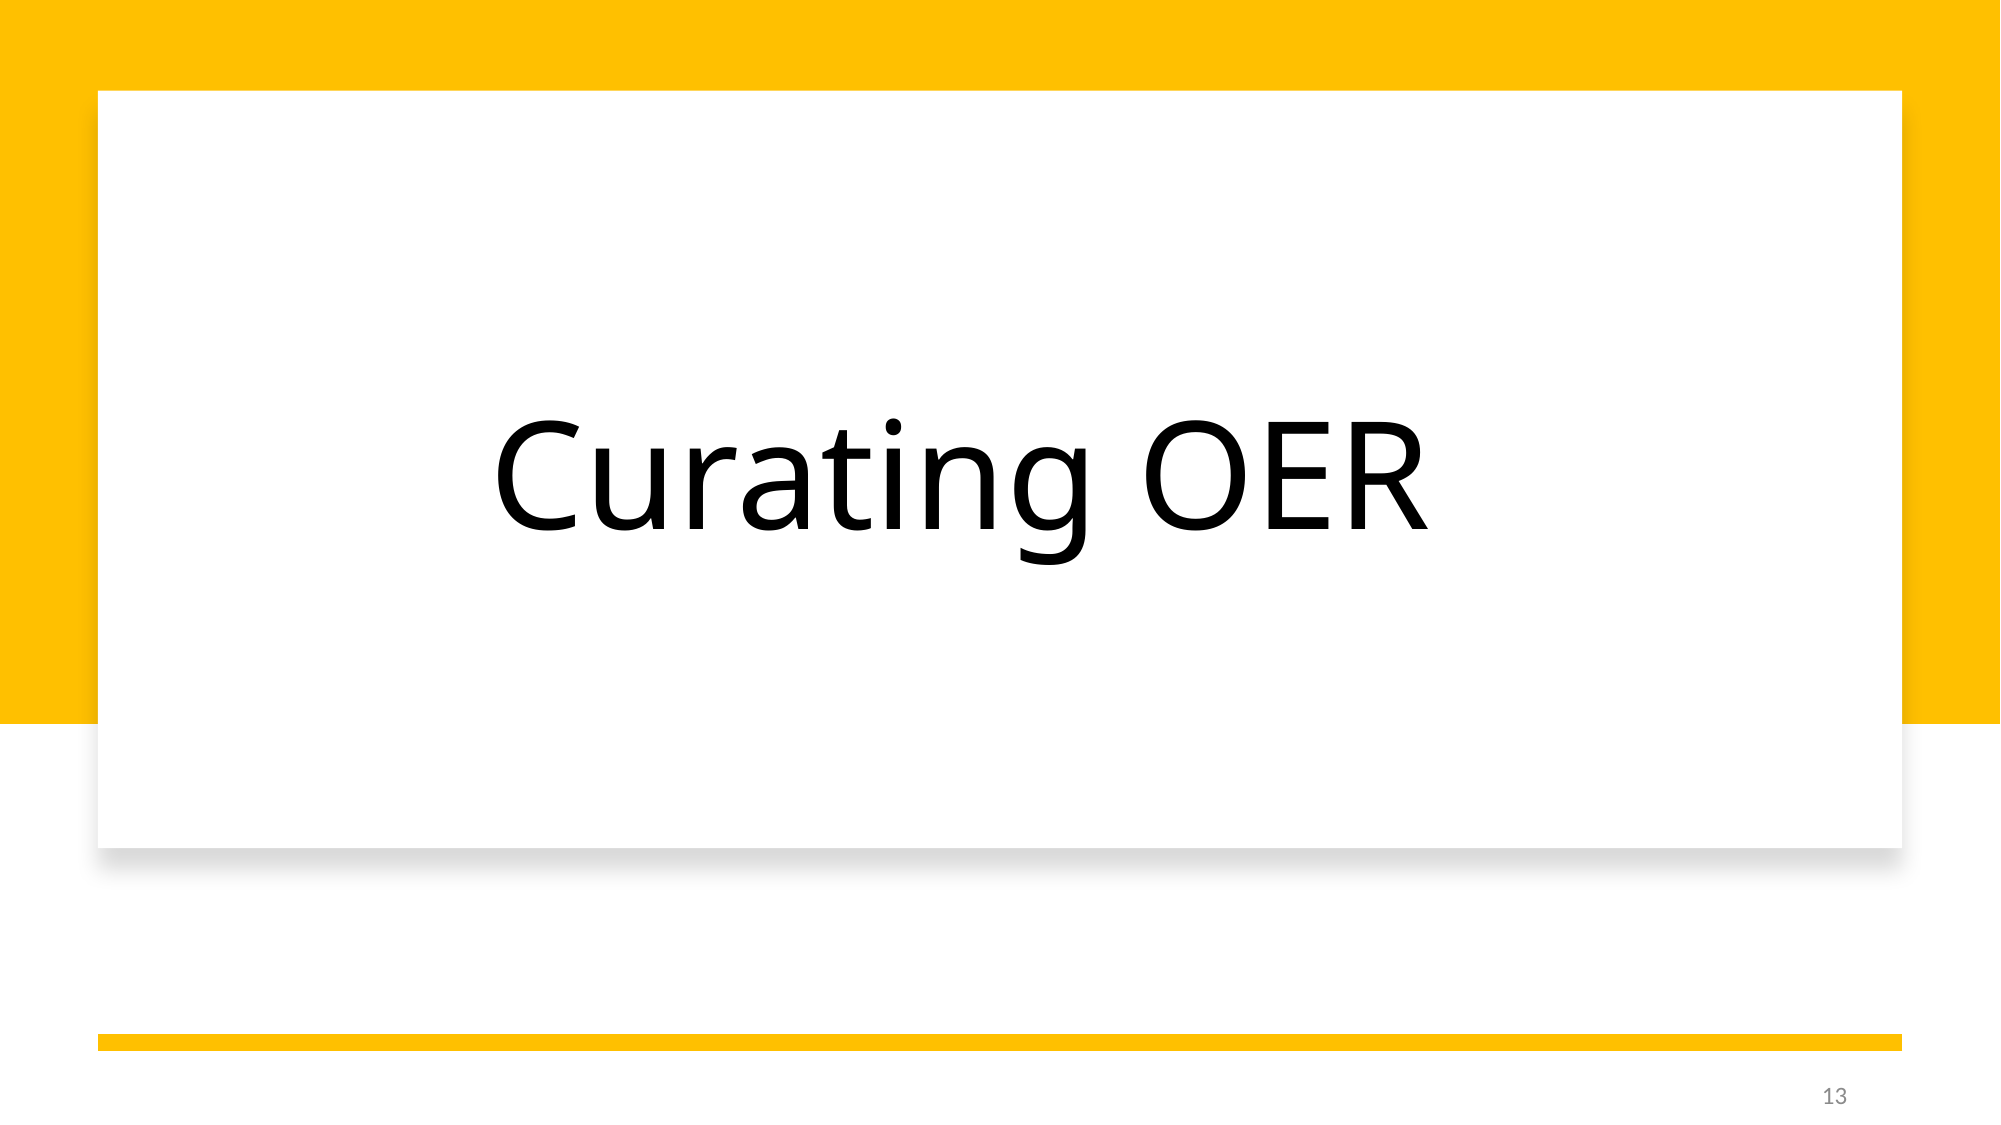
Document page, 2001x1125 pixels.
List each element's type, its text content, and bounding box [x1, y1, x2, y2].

text_box [97, 89, 1903, 849]
text_box [0, 725, 2000, 1125]
title Curating OER [249, 212, 1750, 750]
slide_number 13 [1412, 1065, 1863, 1125]
text_box [0, 0, 2000, 725]
